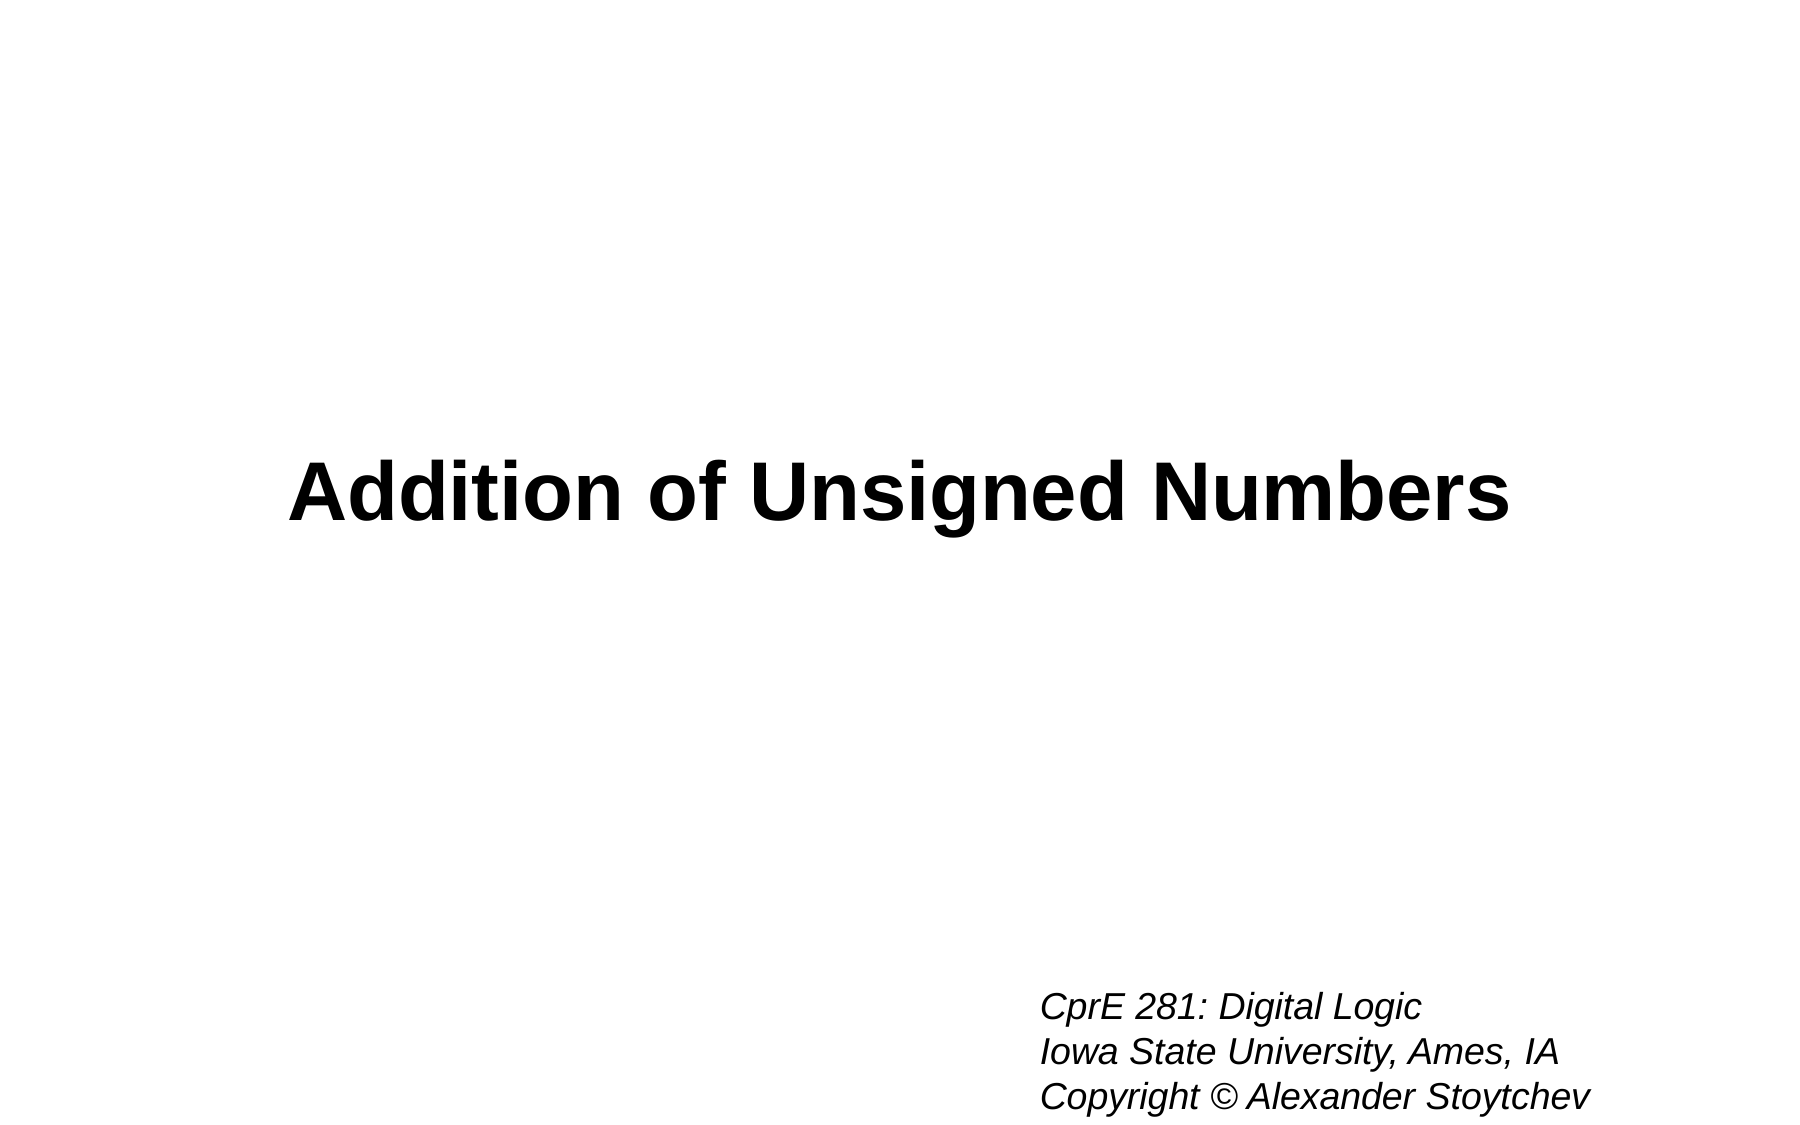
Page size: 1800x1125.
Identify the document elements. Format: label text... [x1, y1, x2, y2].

text_box Addition of Unsigned Numbers [149, 362, 1650, 613]
text_box CprE 281: Digital Logic Iowa State University, Ames, IA Copyright © Alexander Stoytchev [1025, 974, 1650, 1125]
